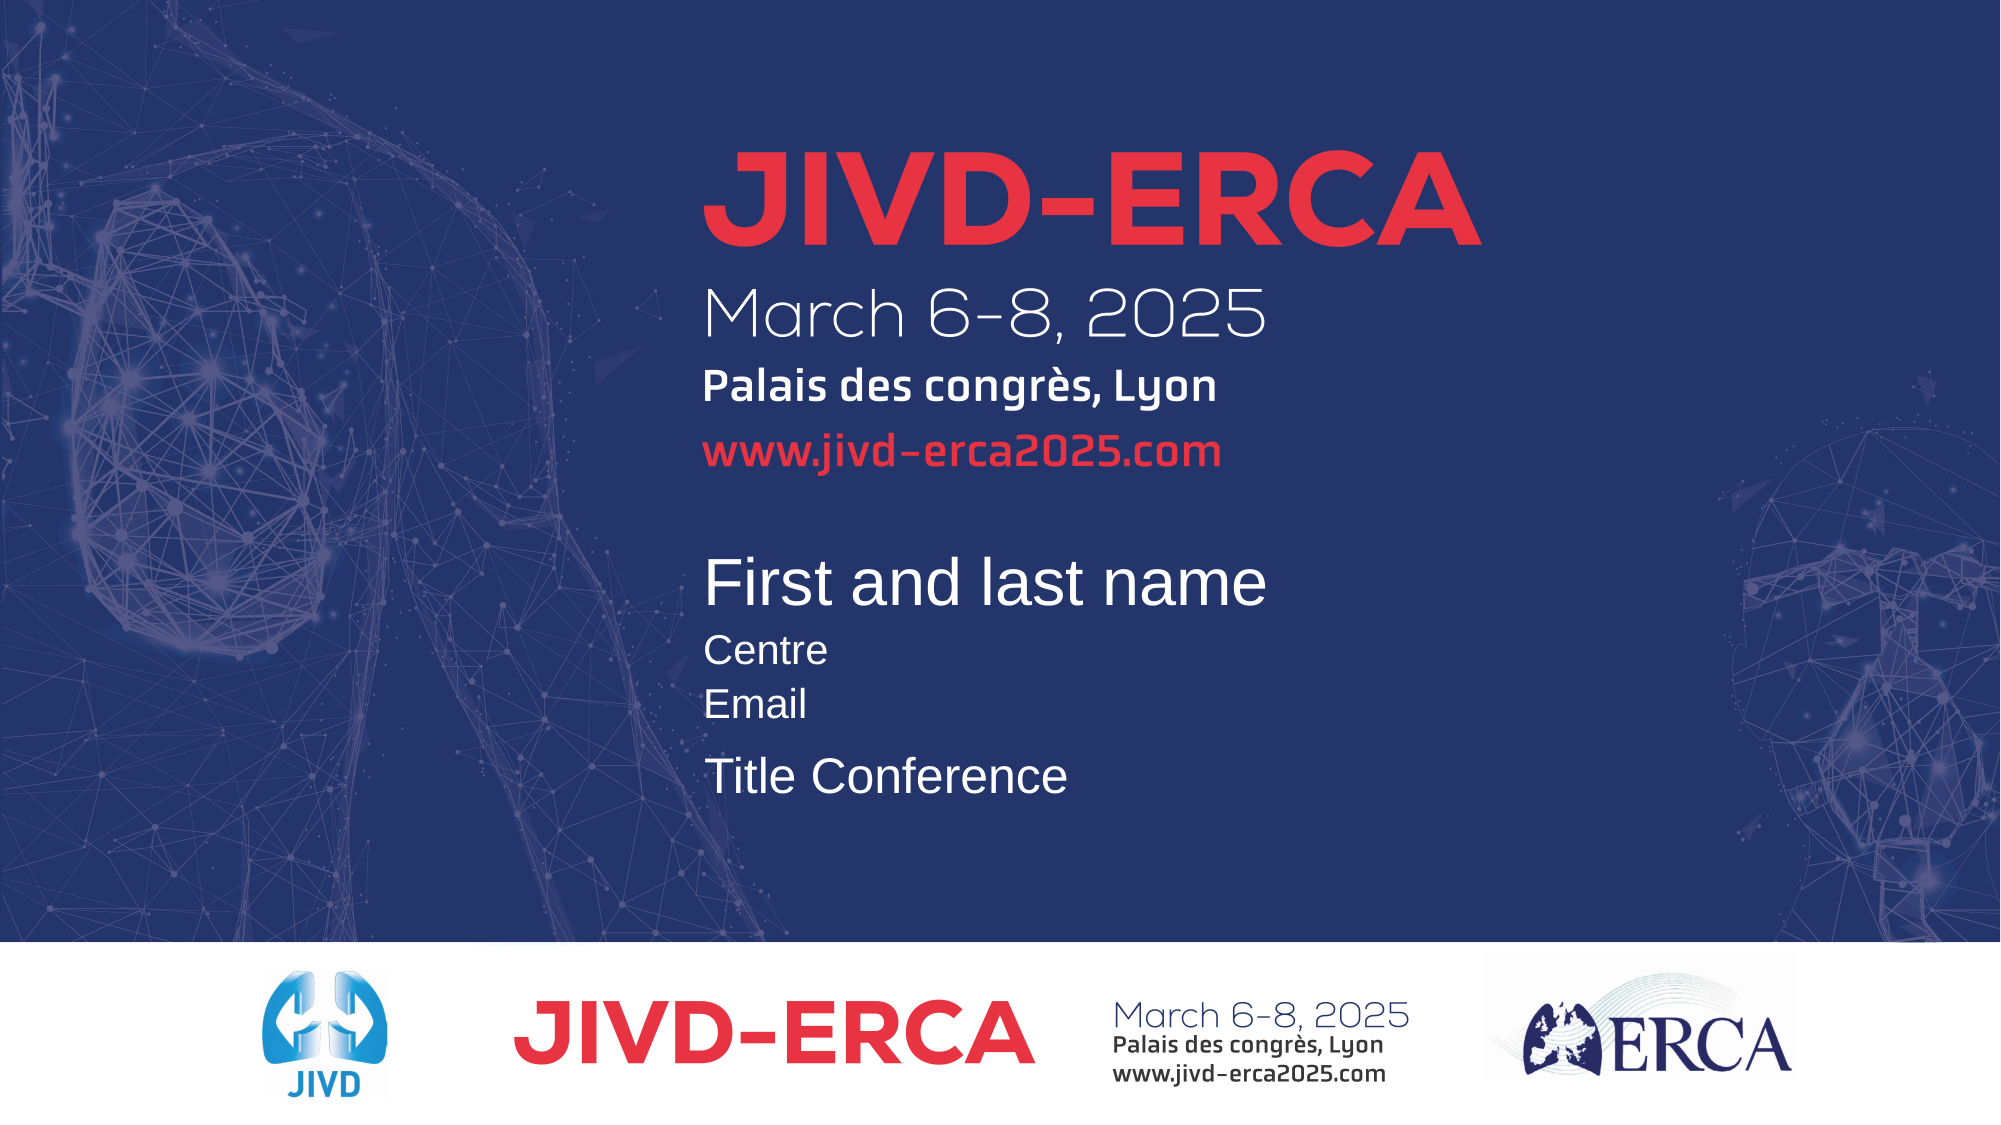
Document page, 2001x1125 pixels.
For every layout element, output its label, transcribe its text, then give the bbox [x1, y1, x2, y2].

picture [0, 0, 2001, 1125]
text_box Title Conference [689, 736, 1713, 812]
text_box First and last name Centre Email [695, 531, 1553, 735]
